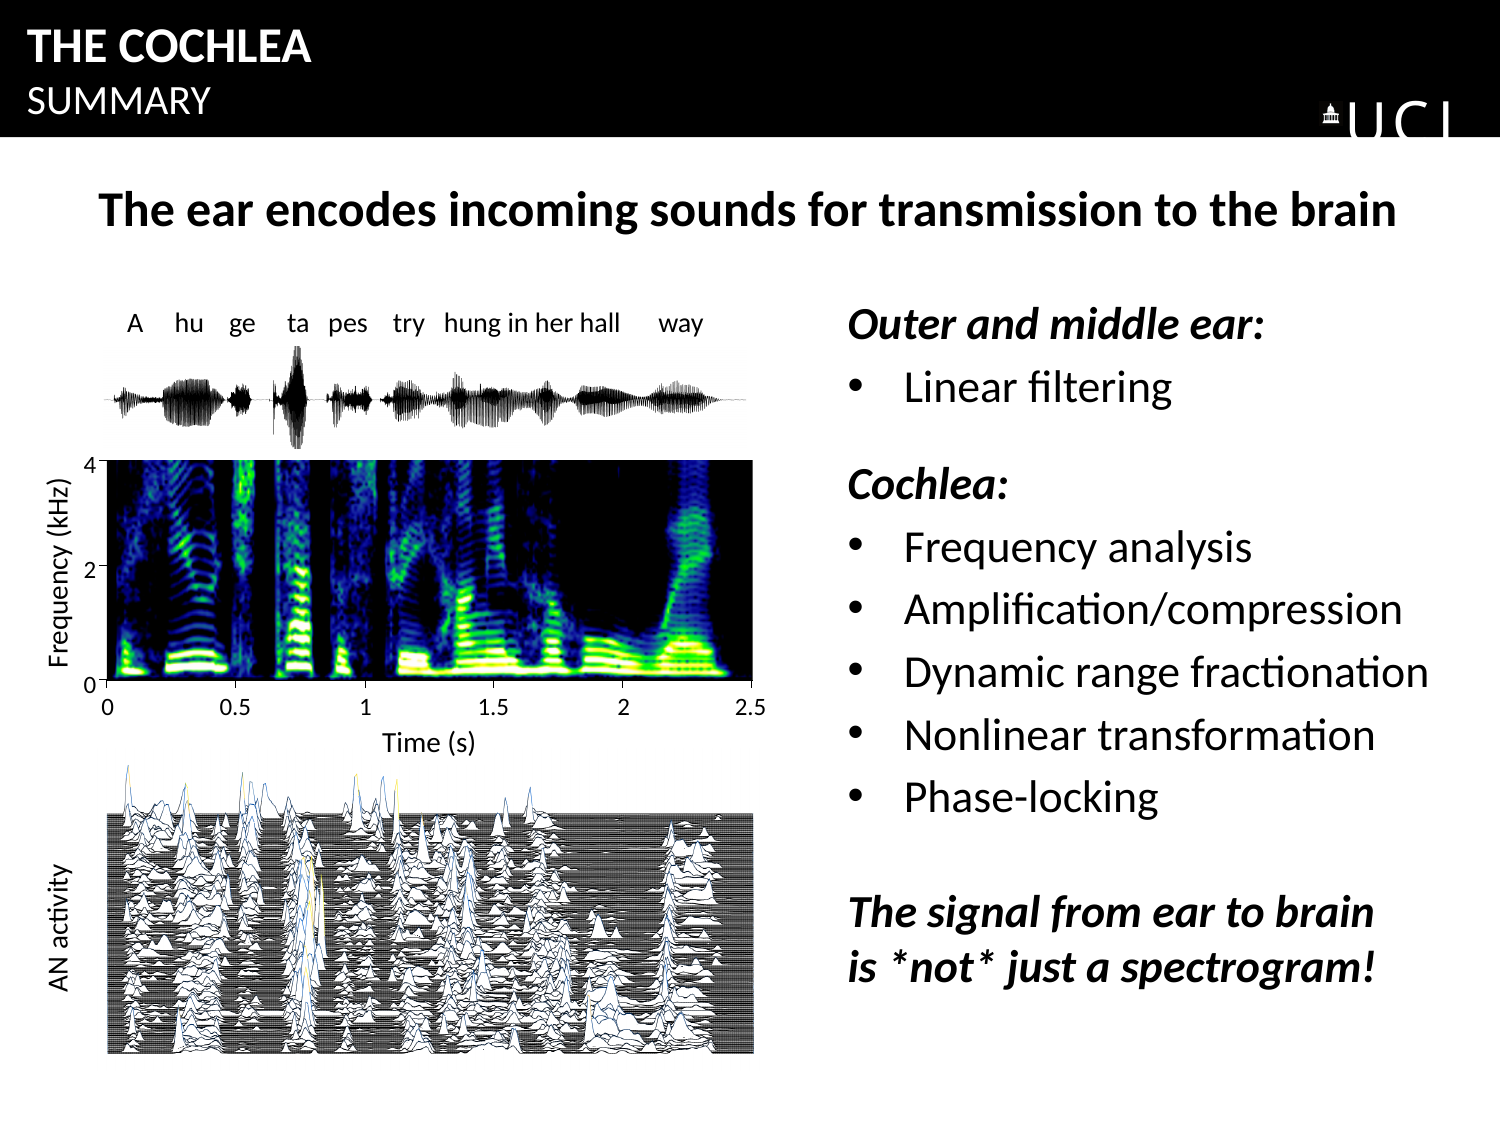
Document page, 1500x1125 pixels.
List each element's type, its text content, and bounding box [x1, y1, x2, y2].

text_box Outer and middle ear: Linear filtering Cochlea: Frequency analysis Amplification/compression Dynamic range fractionation Nonlinear transformation Phase-locking The signal from ear to brain is *not* just a spectrogram! [832, 279, 1500, 1000]
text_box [30, 303, 762, 1071]
text_box The ear encodes incoming sounds for transmission to the brain [72, 168, 1424, 244]
text_box THE COCHLEA SUMMARY [12, 5, 1341, 72]
picture [1318, 101, 1343, 126]
